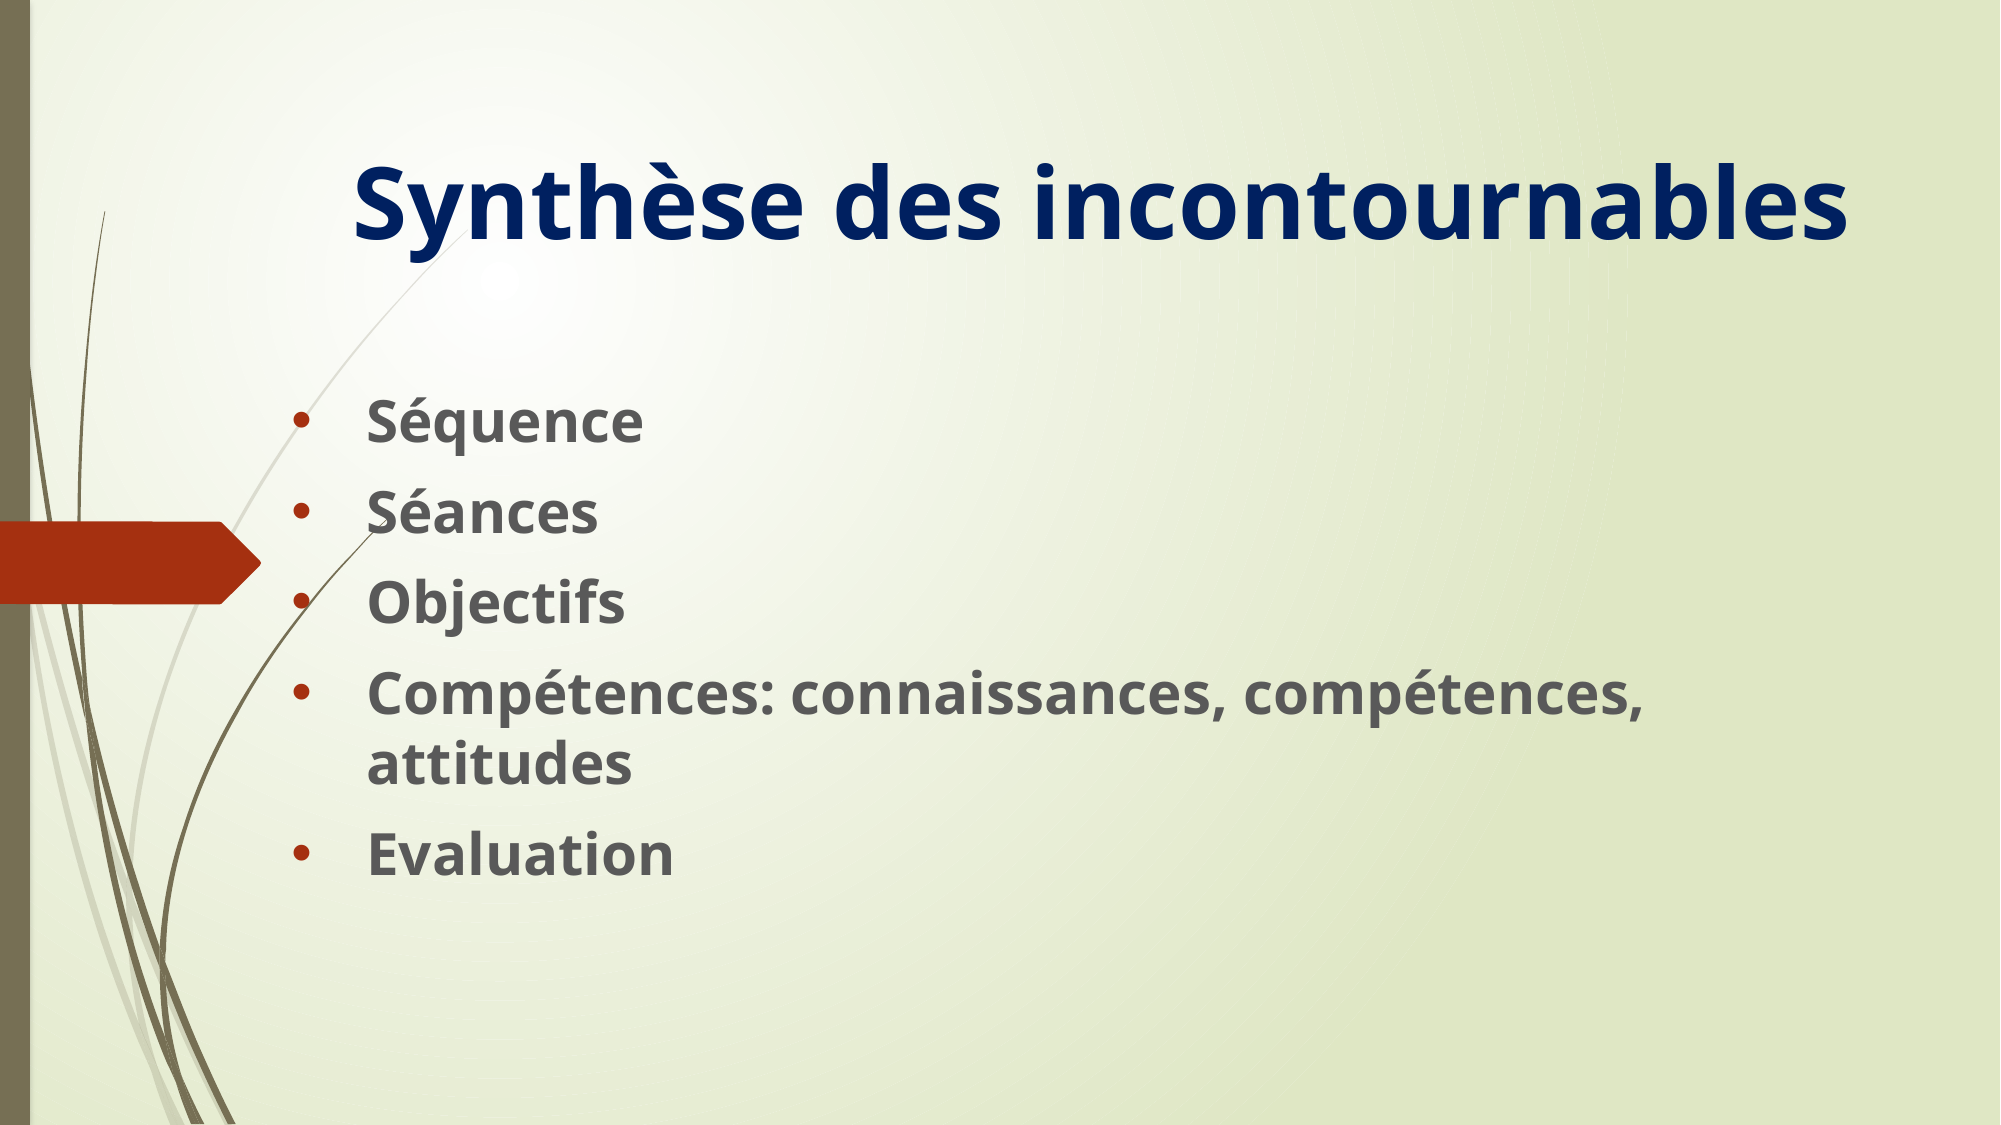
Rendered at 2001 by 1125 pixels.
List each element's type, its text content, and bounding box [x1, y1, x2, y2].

title Synthèse des incontournables [337, 99, 1888, 298]
list Séquence Séances Objectifs Compétences: connaissances, compétences, attitudes Evaluation [276, 298, 1888, 973]
